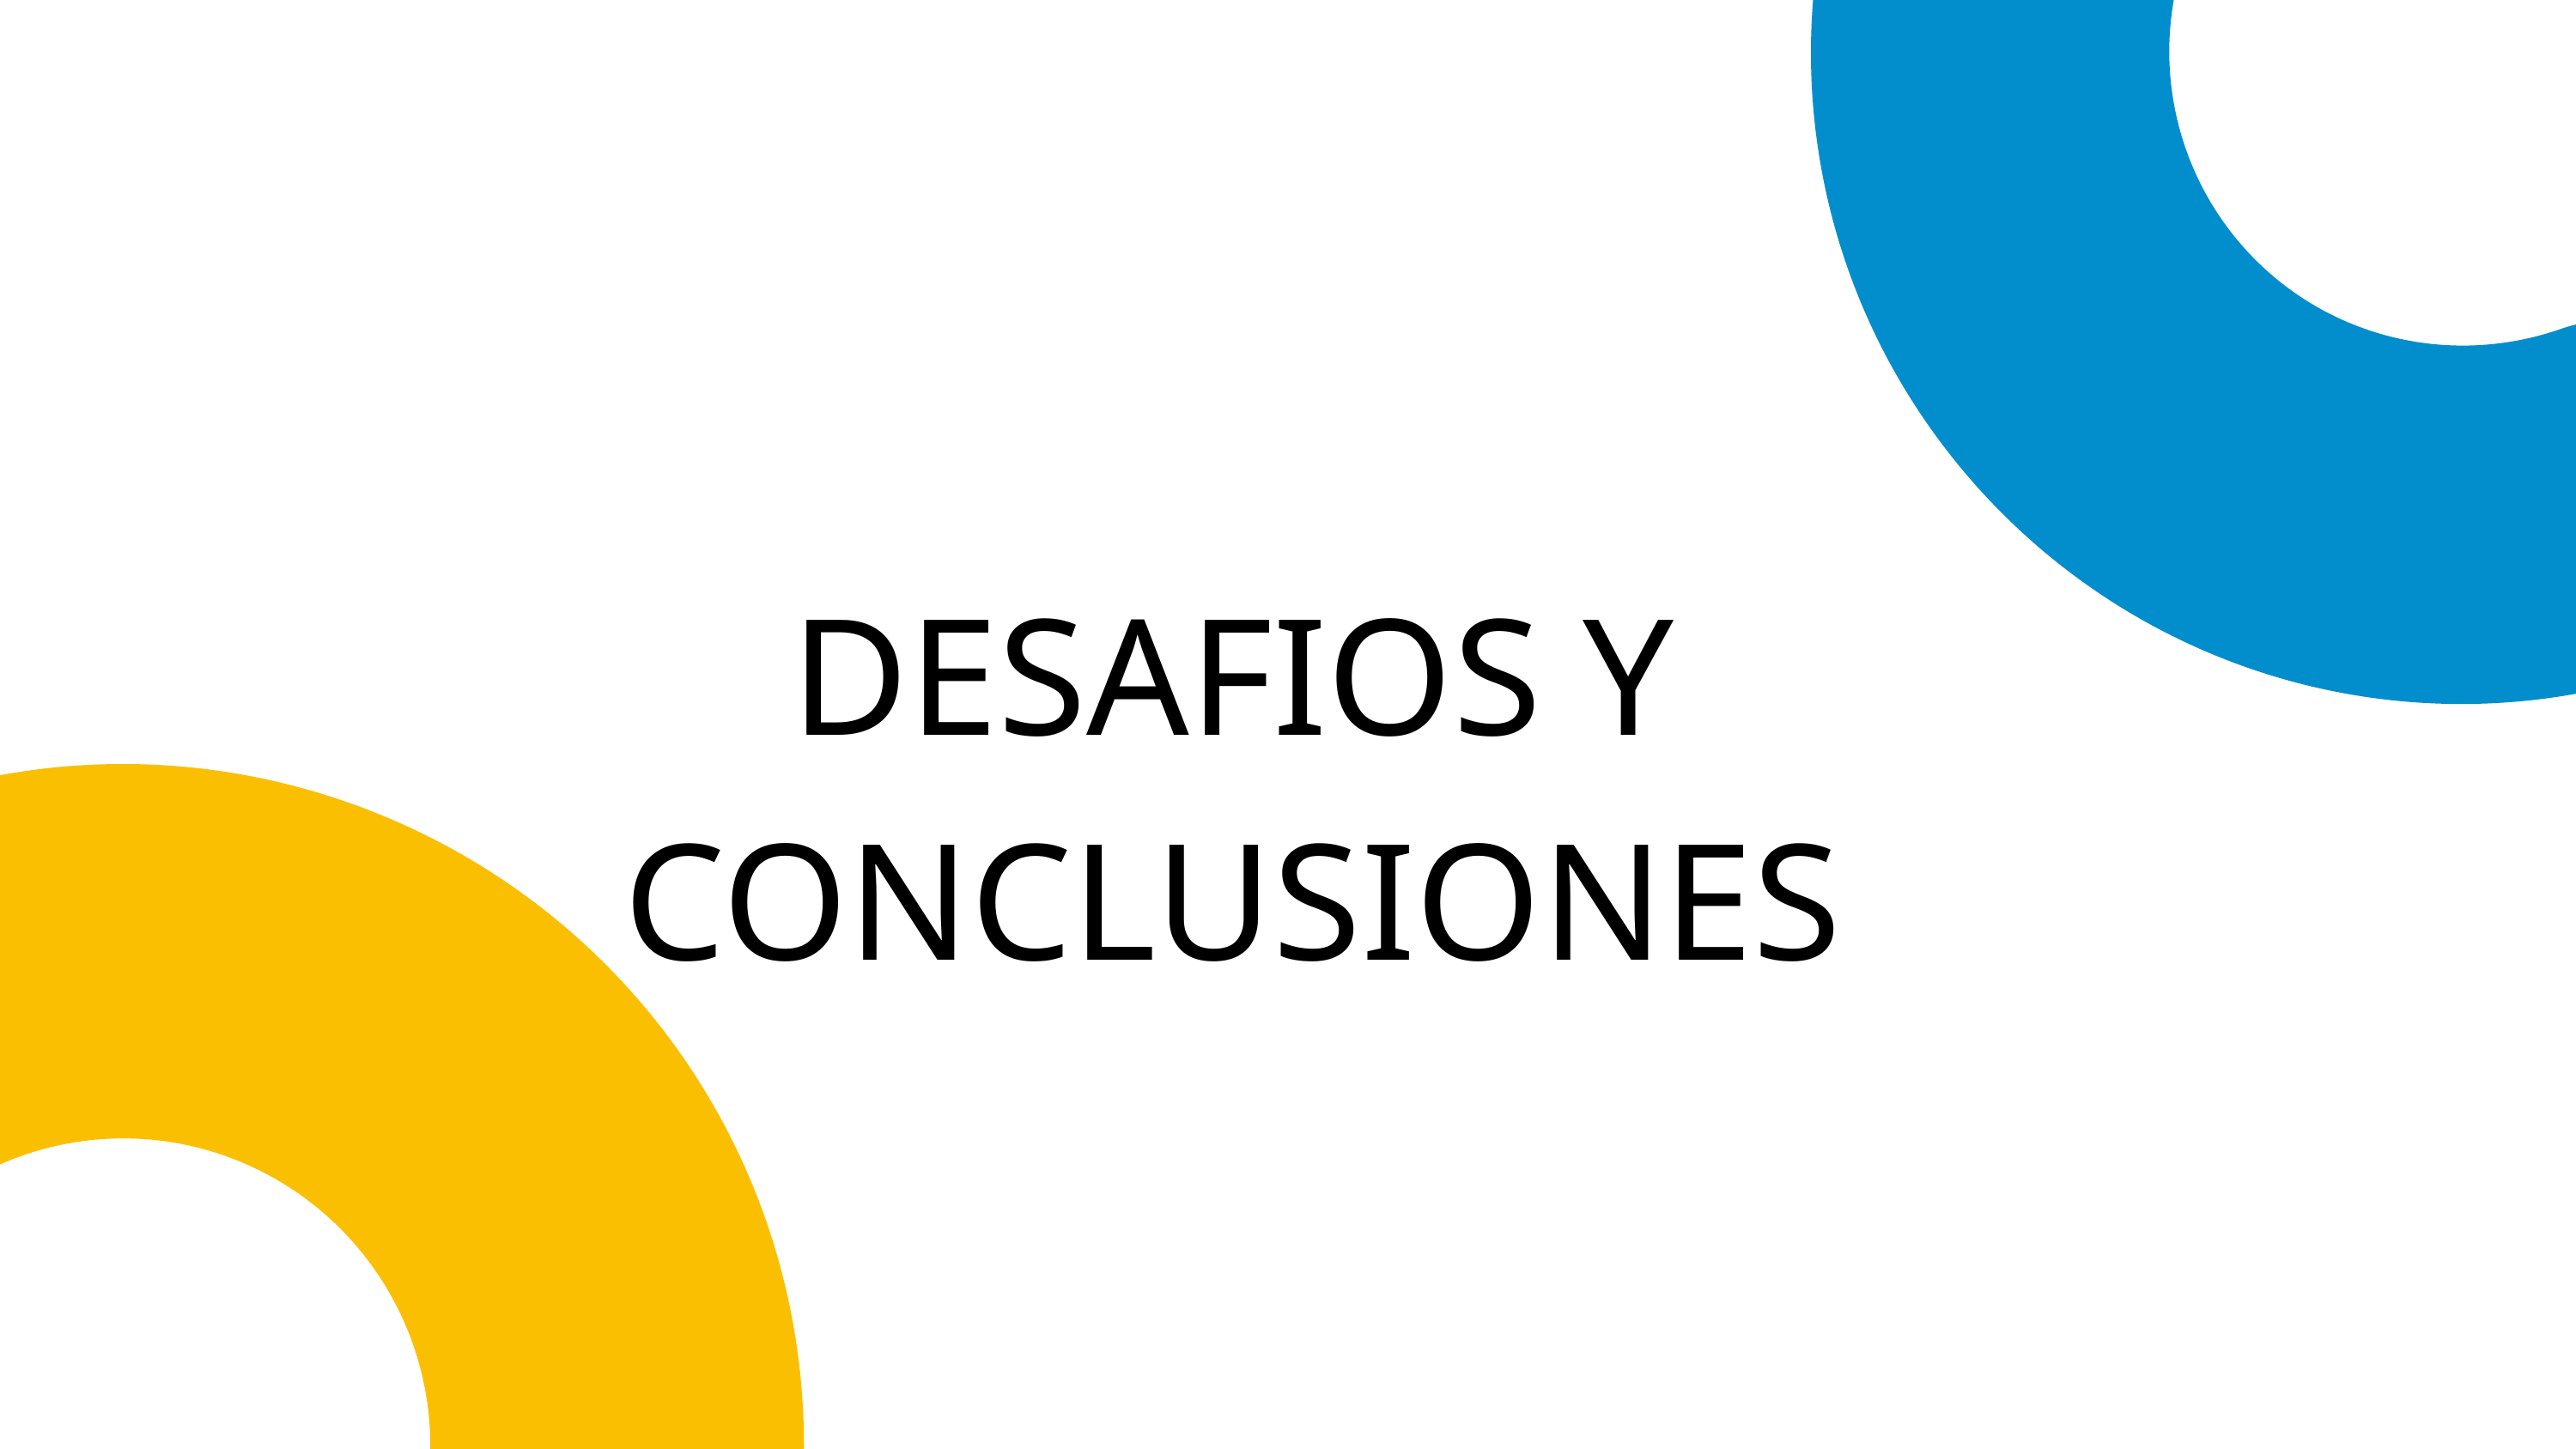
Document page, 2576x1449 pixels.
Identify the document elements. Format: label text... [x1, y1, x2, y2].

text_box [0, 791, 900, 1449]
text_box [1604, 0, 2576, 597]
text_box DESAFIOS Y CONCLUSIONES [573, 542, 1893, 993]
